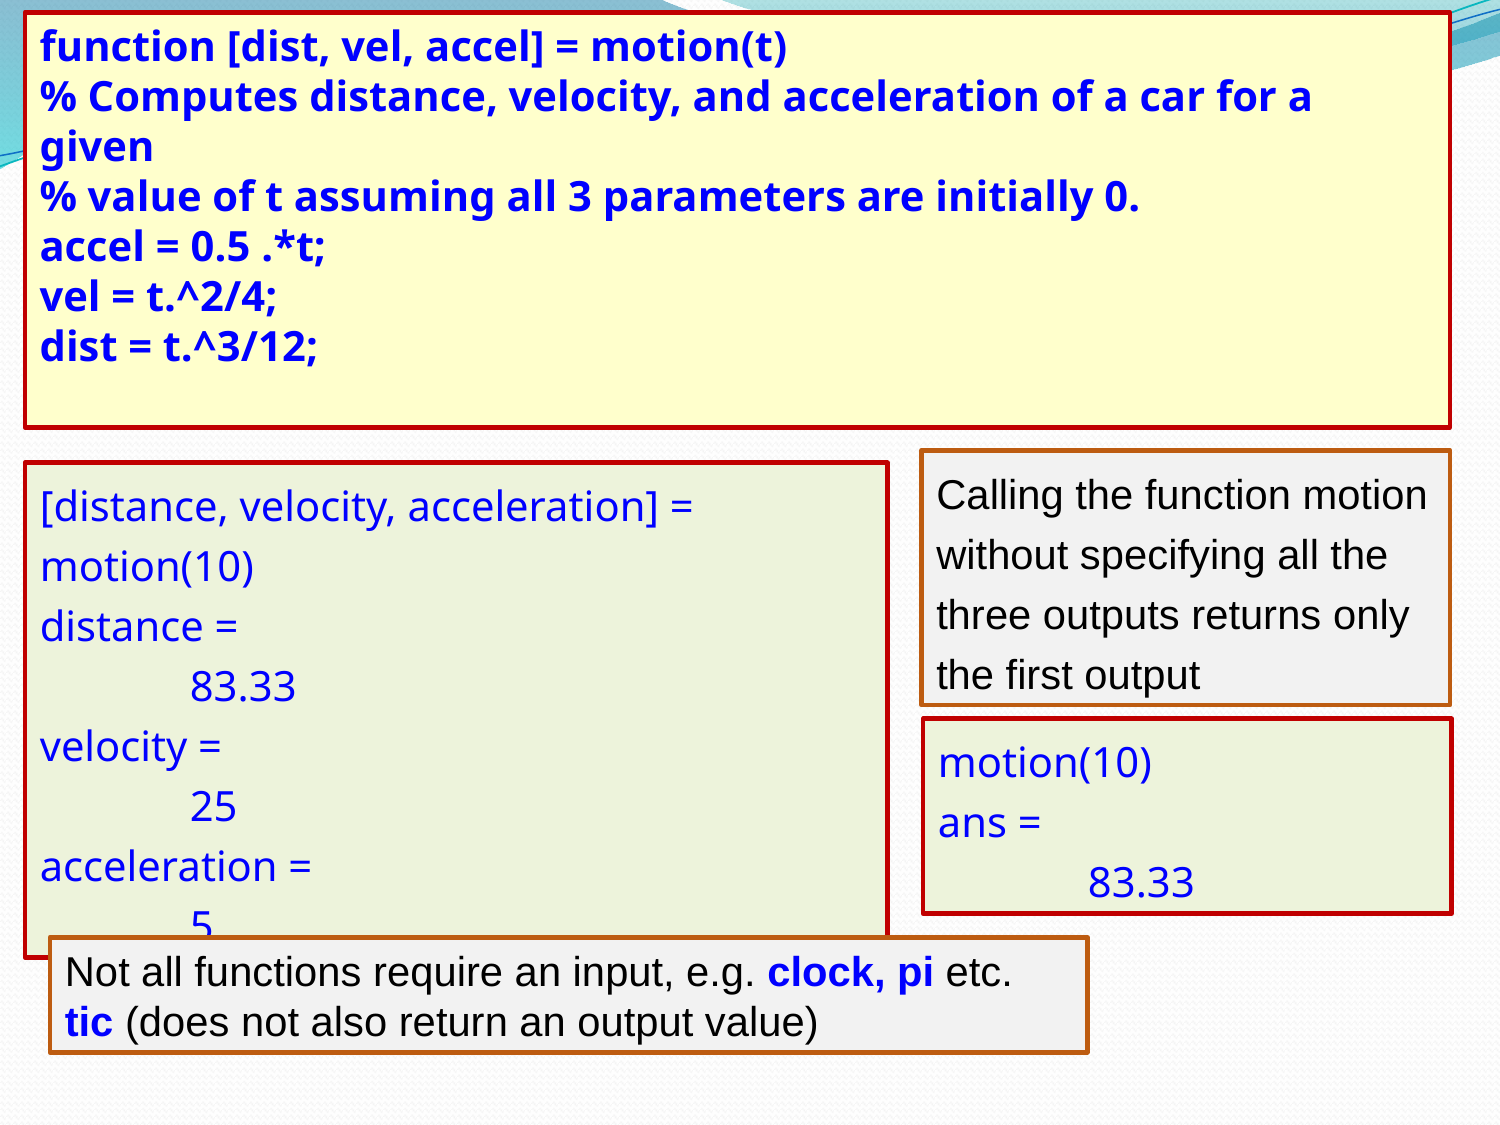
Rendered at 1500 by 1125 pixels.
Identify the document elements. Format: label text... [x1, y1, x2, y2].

text_box Not all functions require an input, e.g. clock, pi etc. tic (does not also return an output value) [49, 937, 1088, 1053]
text_box motion(10) ans = 83.33 [923, 718, 1452, 914]
text_box function [dist, vel, accel] = motion(t) % Computes distance, velocity, and acceleration of a car for a given % value of t assuming all 3 parameters are initially 0. accel = 0.5 .*t; vel = t.^2/4; dist = t.^3/12; [24, 12, 1450, 428]
text_box Calling the function motion without specifying all the three outputs returns only the first output [921, 450, 1450, 705]
text_box [distance, velocity, acceleration] = motion(10) distance = 83.33 velocity = 25 acceleration = 5 [24, 462, 888, 958]
